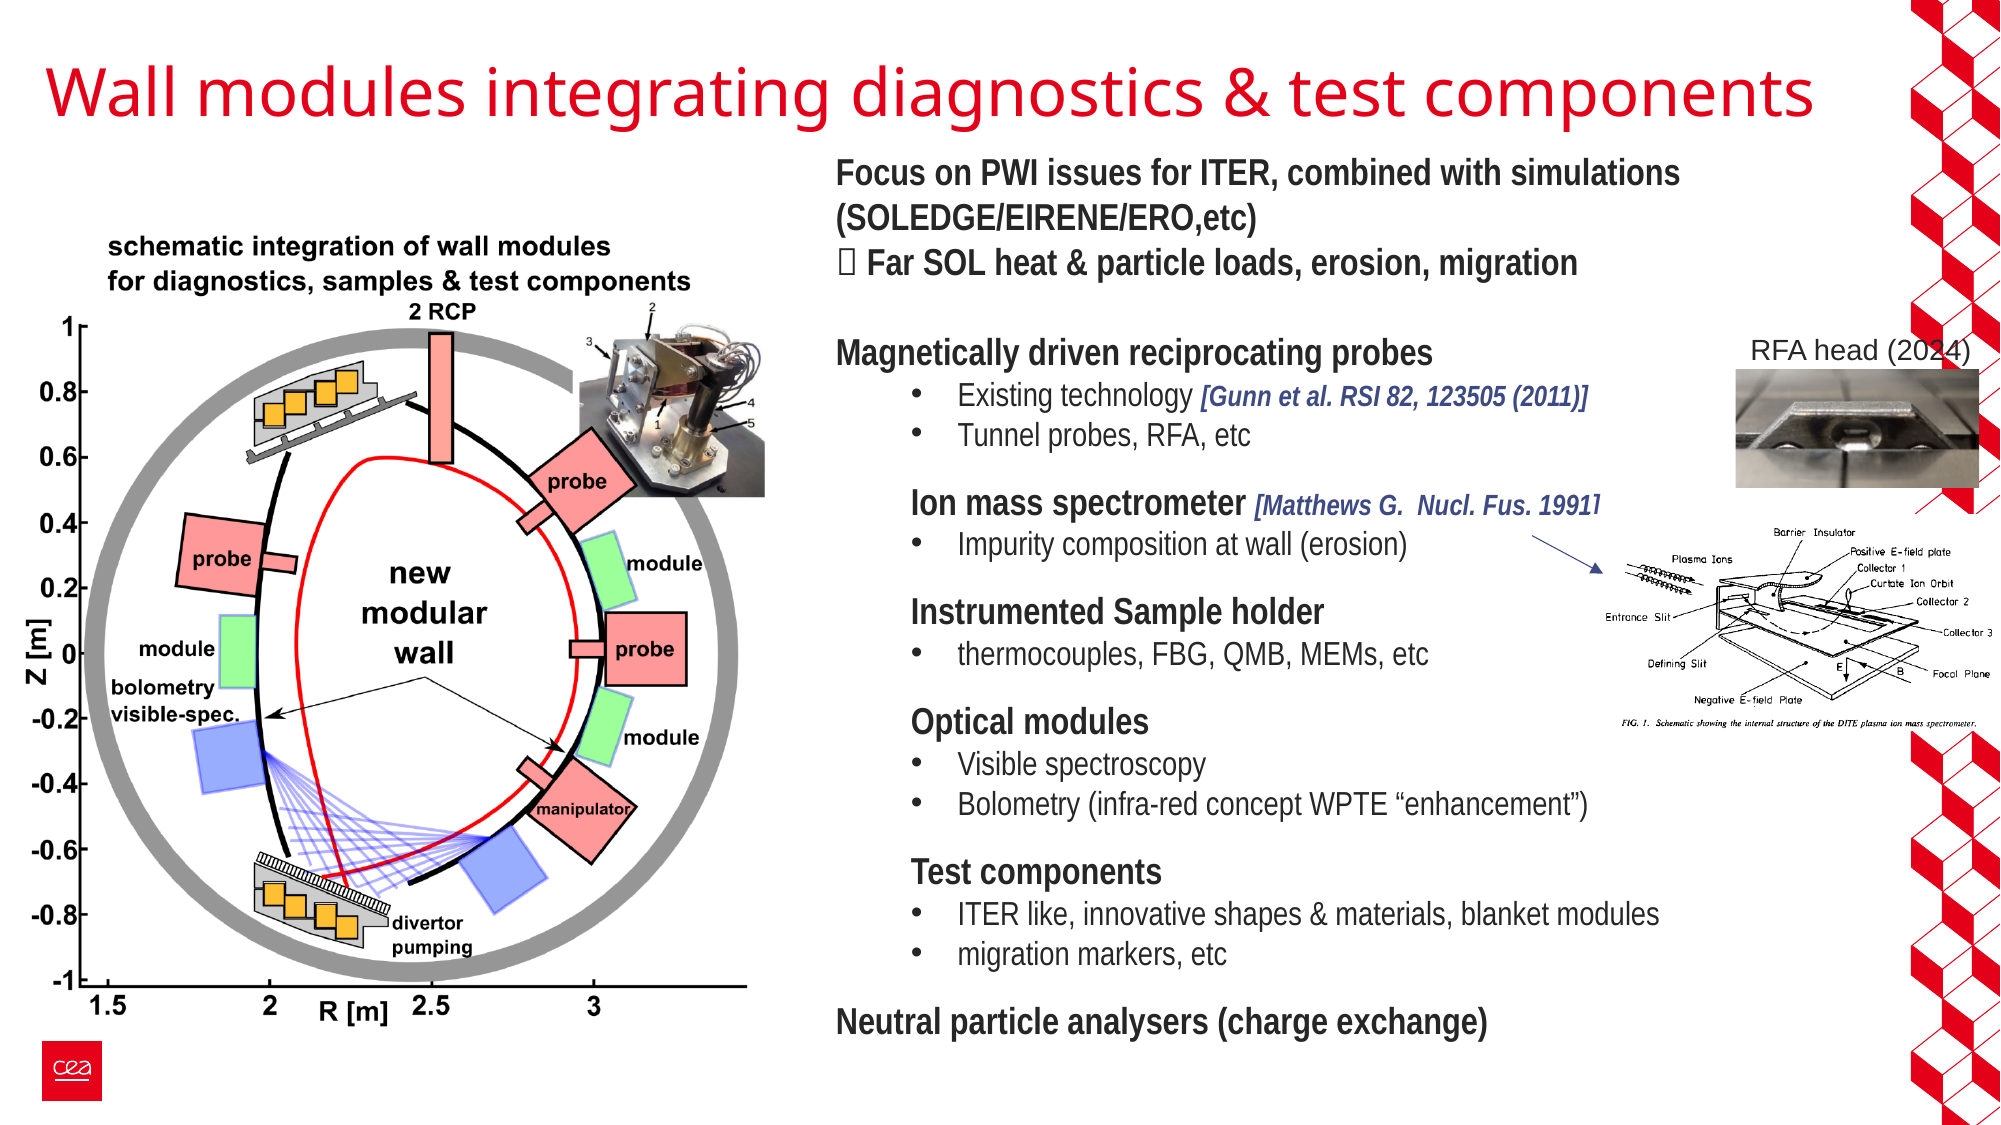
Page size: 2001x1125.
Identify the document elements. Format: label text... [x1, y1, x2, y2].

picture [11, 226, 767, 1029]
picture [1589, 514, 2000, 731]
picture [1735, 369, 1980, 488]
text_box Focus on PWI issues for ITER, combined with simulations (SOLEDGE/EIRENE/ERO,etc)  Far SOL heat & particle loads, erosion, migration Magnetically driven reciprocating probes Existing technology [Gunn et al. RSI 82, 123505 (2011)] Tunnel probes, RFA, etc Ion mass spectrometer [Matthews G. Nucl. Fus. 1991] Impurity composition at wall (erosion) Instrumented Sample holder thermocouples, FBG, QMB, MEMs, etc Optical modules Visible spectroscopy Bolometry (infra-red concept WPTE “enhancement”) Test components ITER like, innovative shapes & materials, blanket modules migration markers, etc Neutral particle analysers (charge exchange) [821, 140, 1997, 1050]
title Wall modules integrating diagnostics & test components [45, 51, 1990, 195]
text_box RFA head (2024) [1735, 323, 1997, 374]
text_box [1531, 535, 1604, 574]
